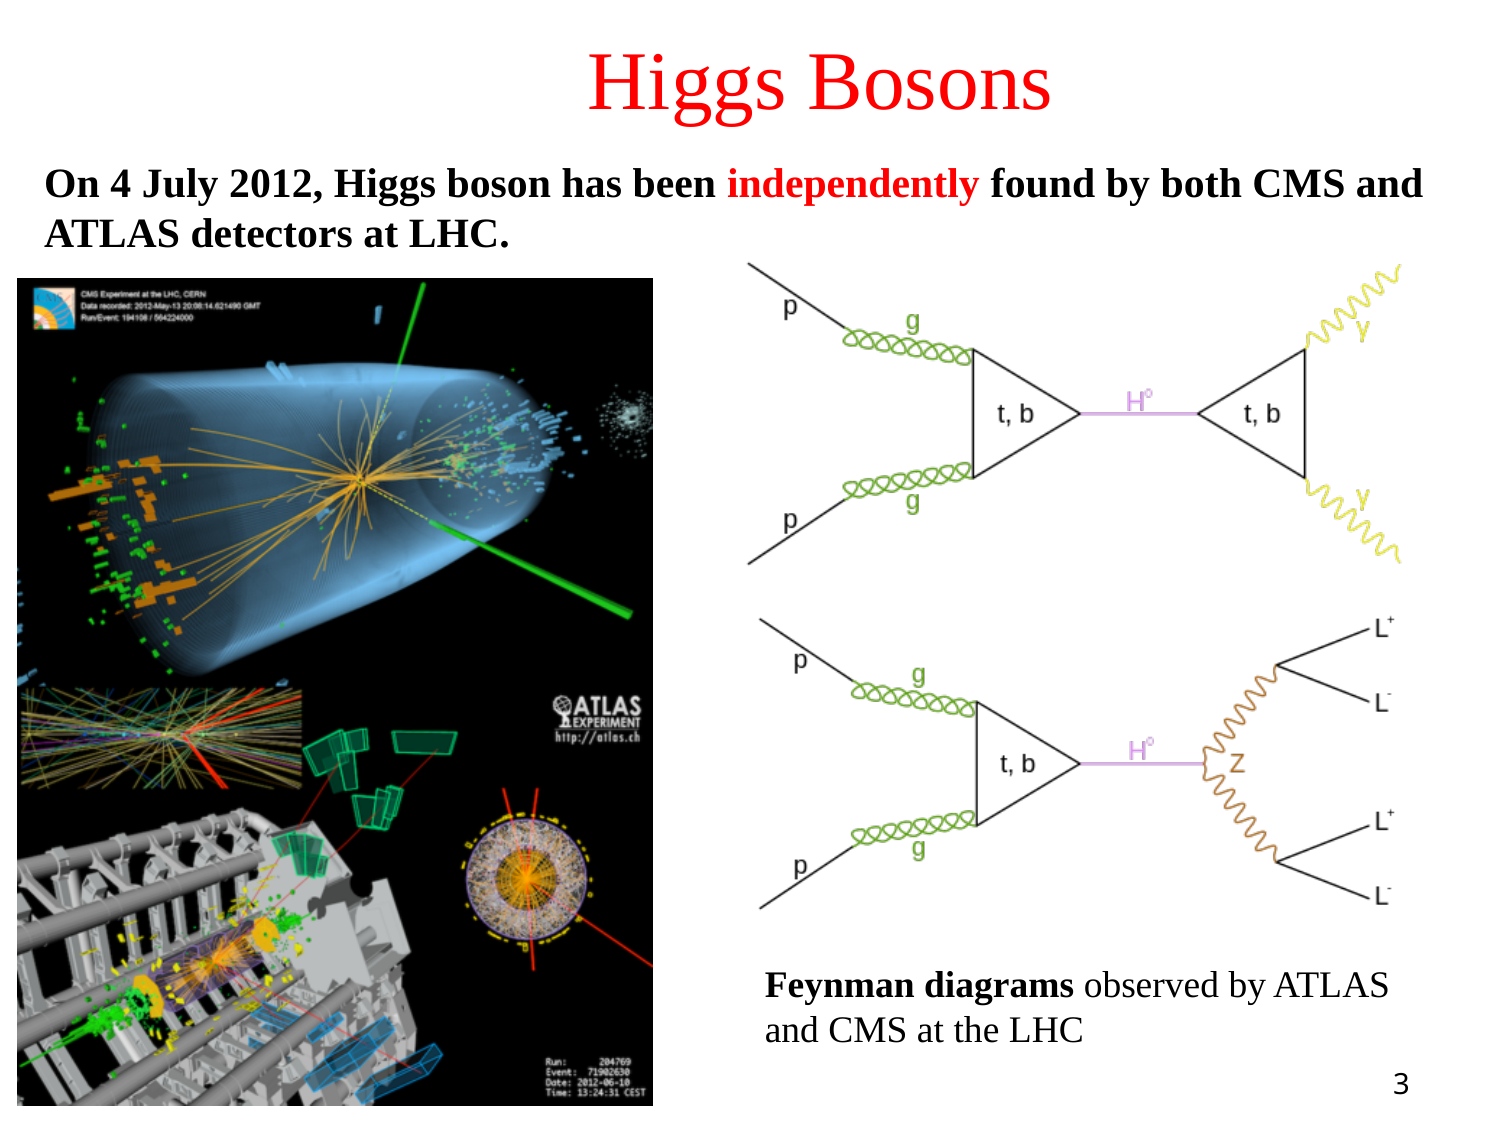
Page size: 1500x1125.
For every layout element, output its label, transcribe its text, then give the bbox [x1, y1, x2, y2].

text_box Higgs Bosons [265, 19, 1376, 134]
slide_number 3 [1112, 1057, 1426, 1113]
text_box Feynman diagrams observed by ATLAS and CMS at the LHC [749, 952, 1436, 1057]
text_box On 4 July 2012, Higgs boson has been independently found by both CMS and ATLAS detectors at LHC. [29, 148, 1471, 264]
picture [737, 253, 1413, 575]
picture [749, 609, 1400, 920]
picture [17, 278, 653, 1107]
